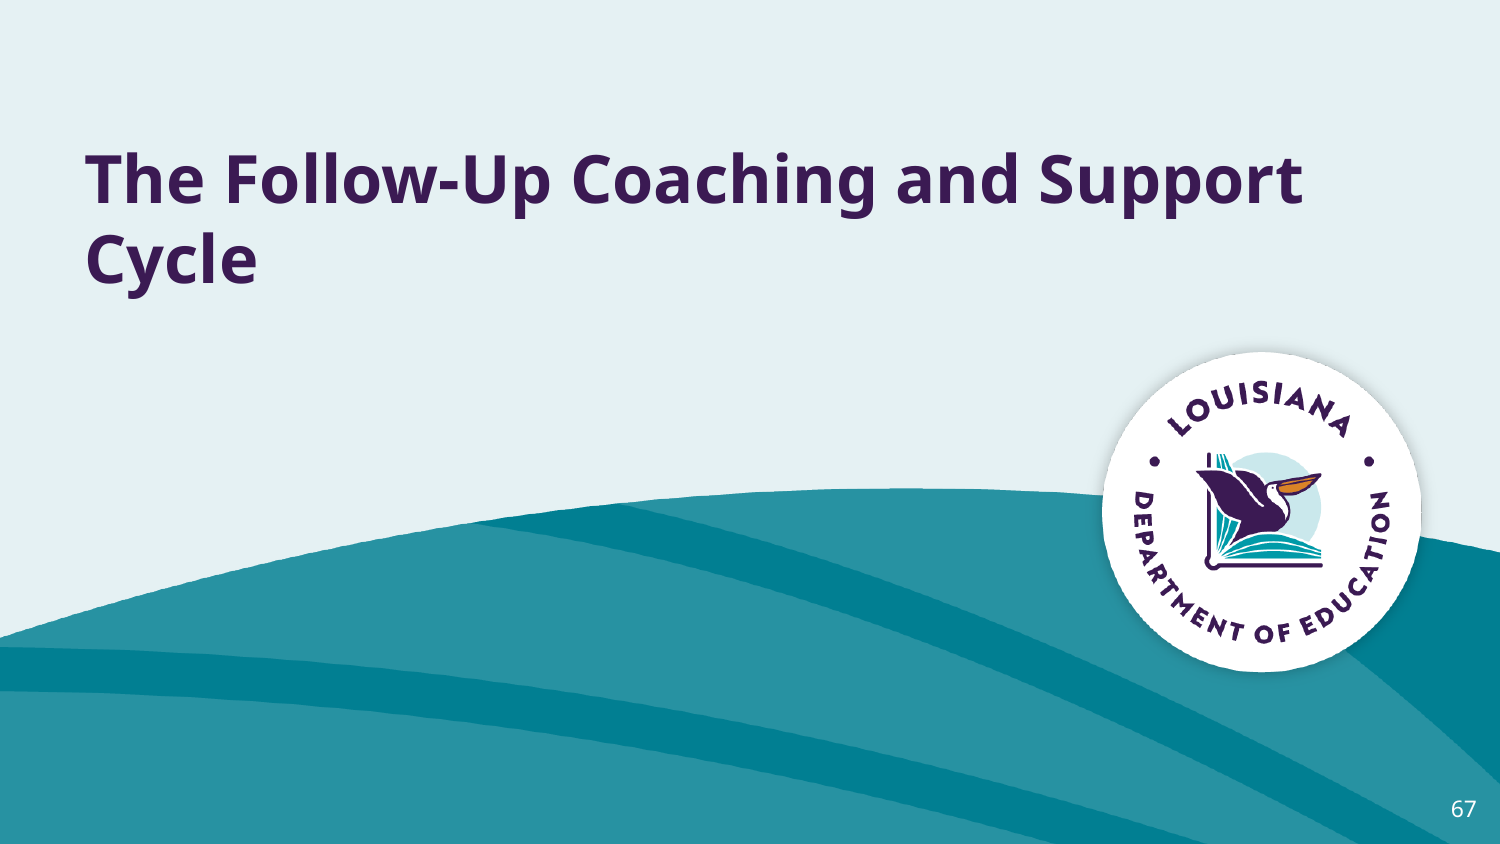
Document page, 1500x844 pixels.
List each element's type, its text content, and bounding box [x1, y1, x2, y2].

slide_number 67 [1402, 777, 1493, 842]
picture [0, 0, 1500, 844]
title The Follow-Up Coaching and Support Cycle [69, 121, 1418, 252]
